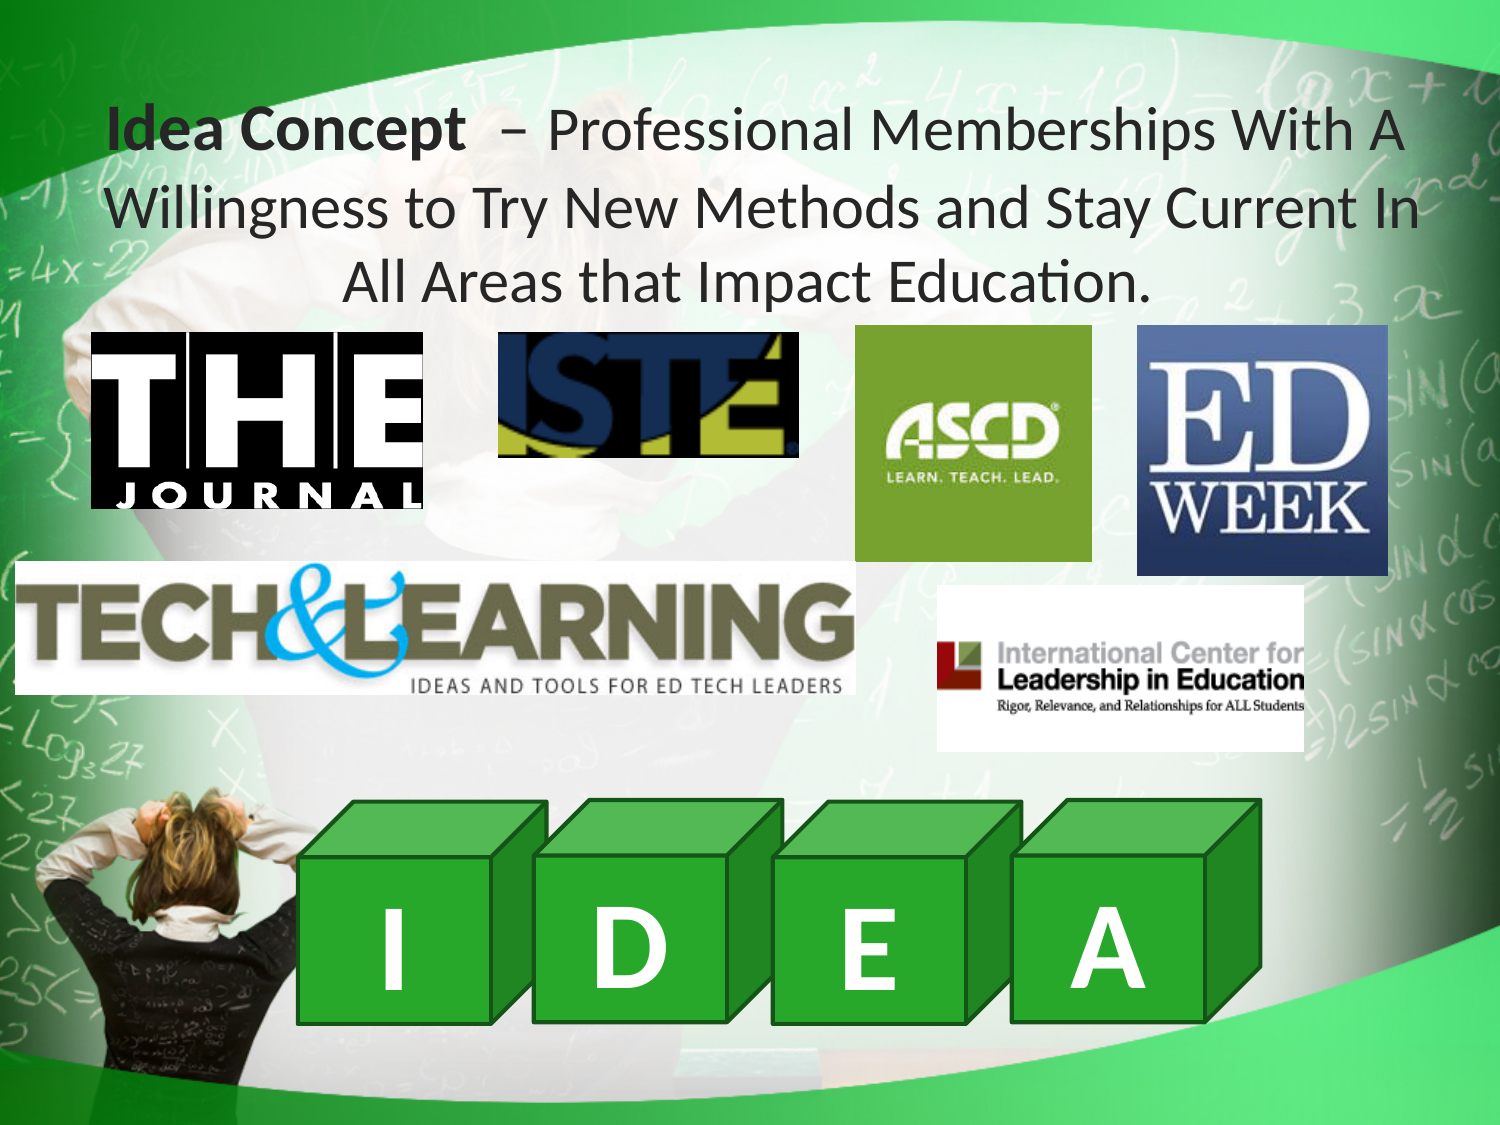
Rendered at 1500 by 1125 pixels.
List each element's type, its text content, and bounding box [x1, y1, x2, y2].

picture [0, 0, 1500, 1125]
text_box Idea Concept – Professional Memberships With A Willingness to Try New Methods and Stay Current In All Areas that Impact Education. [49, 68, 1475, 323]
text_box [297, 799, 1261, 1025]
